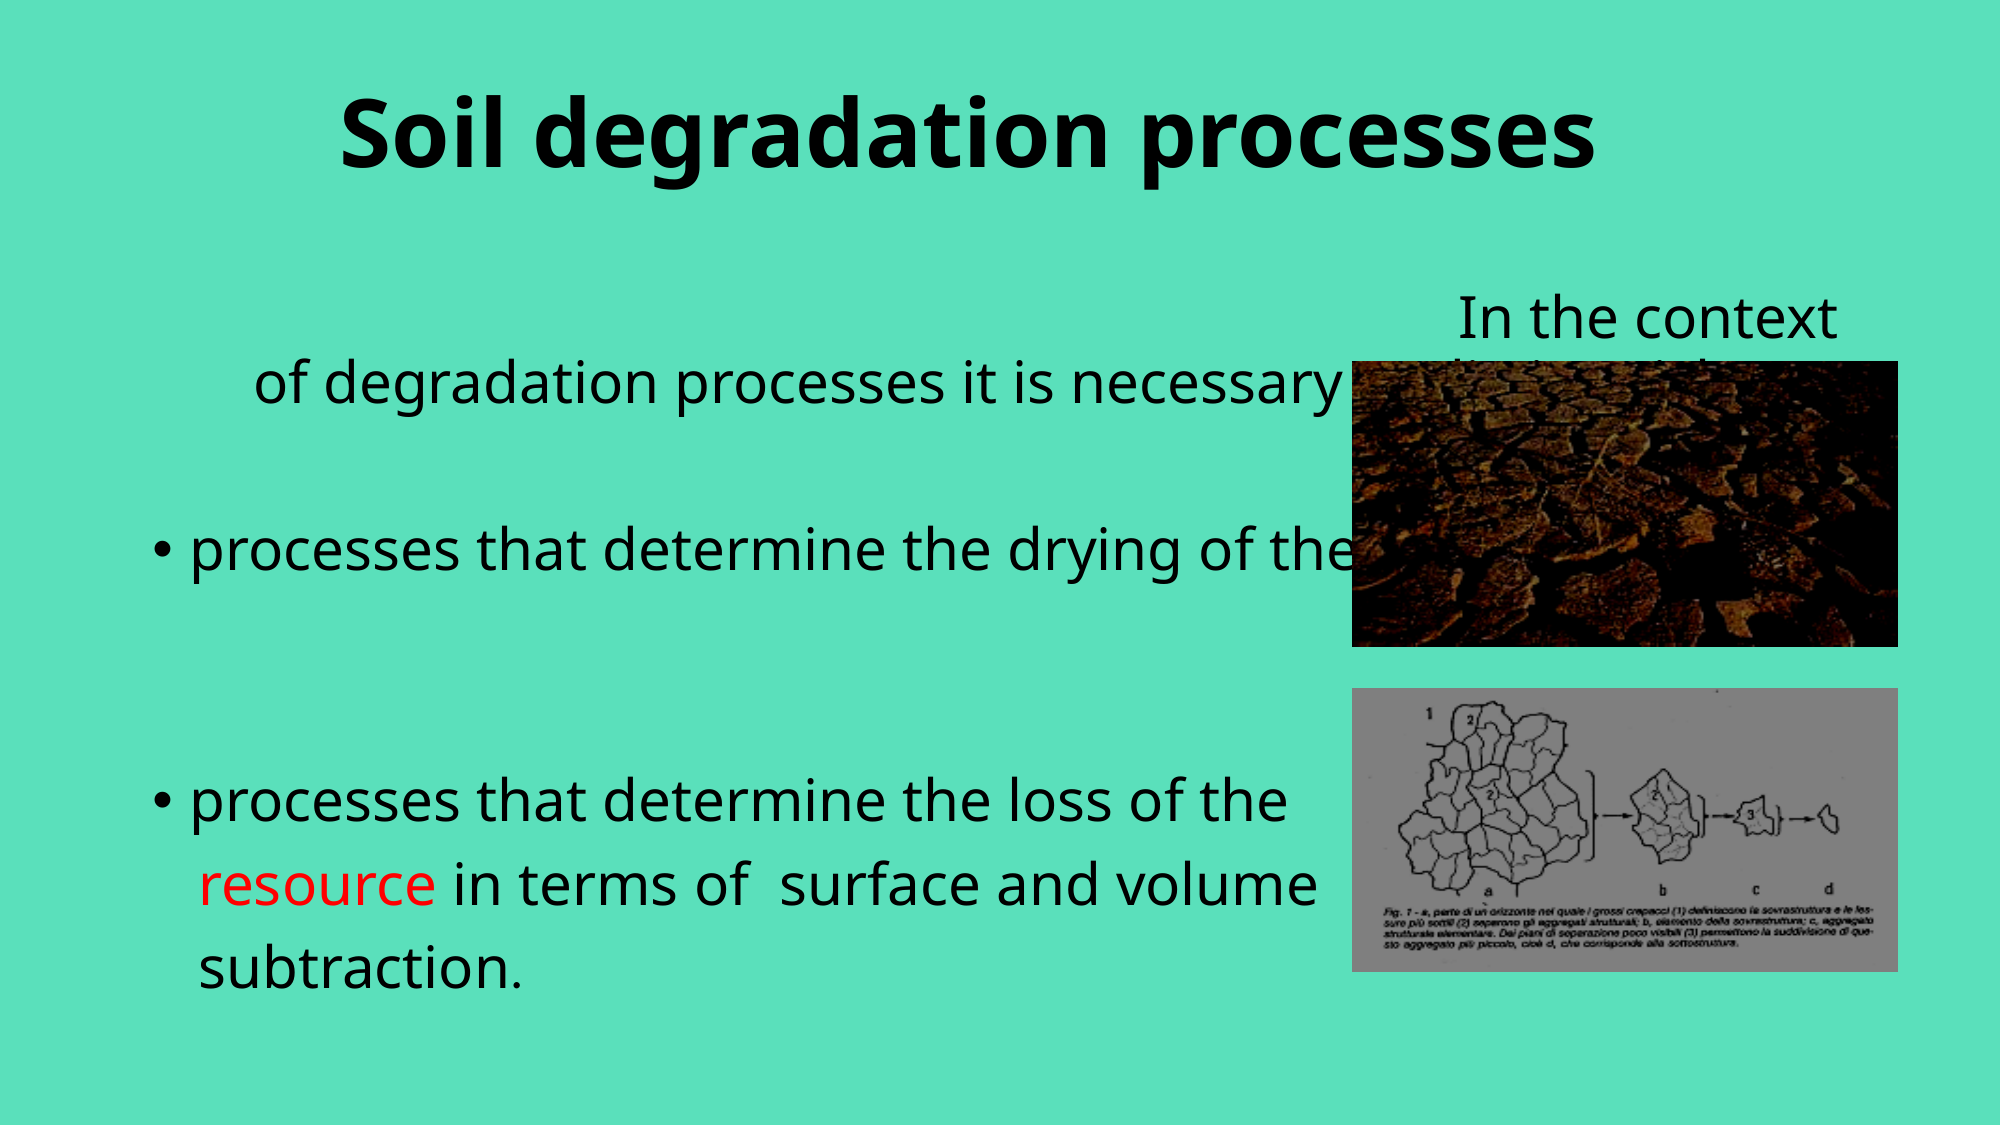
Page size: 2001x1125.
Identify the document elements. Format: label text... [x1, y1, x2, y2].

title Soil degradation processes [324, 42, 1675, 198]
list In the context of degradation processes it is necessary to distinguish: processes that determine the drying of the soil. processes that determine the loss of the resource in terms of surface and volume subtraction. [137, 198, 1863, 1014]
picture [1352, 688, 1898, 972]
picture [1352, 361, 1898, 647]
